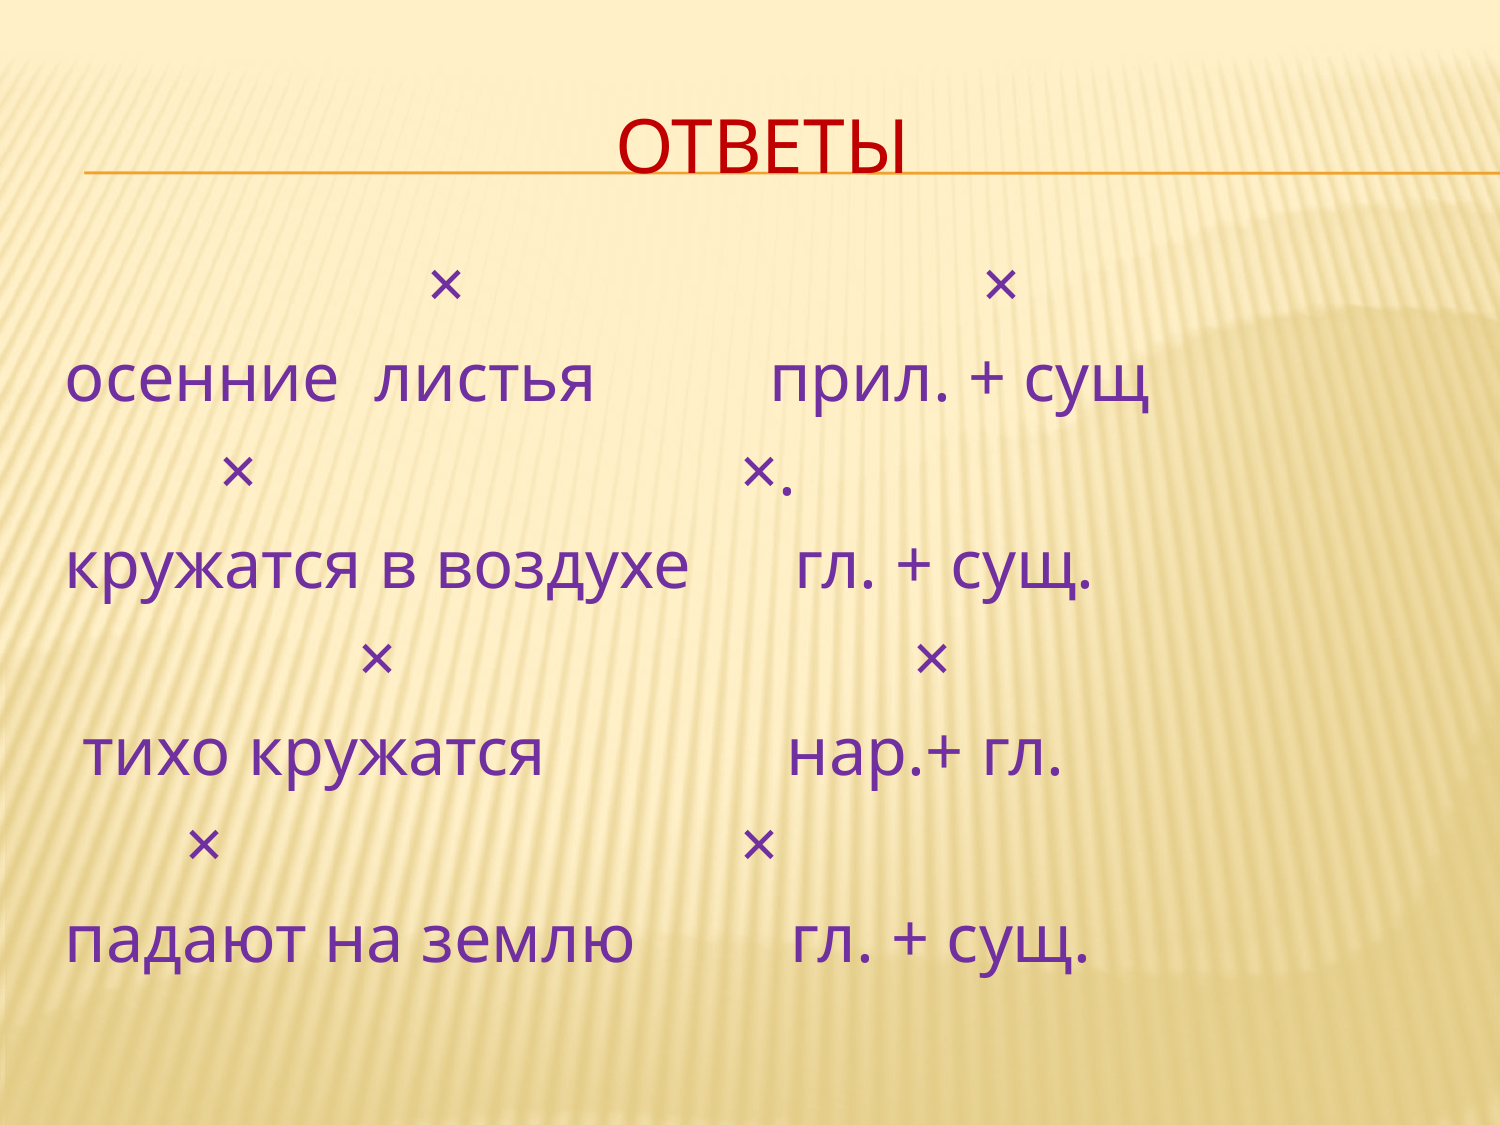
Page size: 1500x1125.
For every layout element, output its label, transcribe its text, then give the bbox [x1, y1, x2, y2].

title ответы [50, 75, 1475, 213]
list × × осенние листья прил. + сущ × ×. кружатся в воздухе гл. + сущ. × × тихо кружатся нар.+ гл. × × падают на землю гл. + сущ. [50, 234, 1475, 998]
